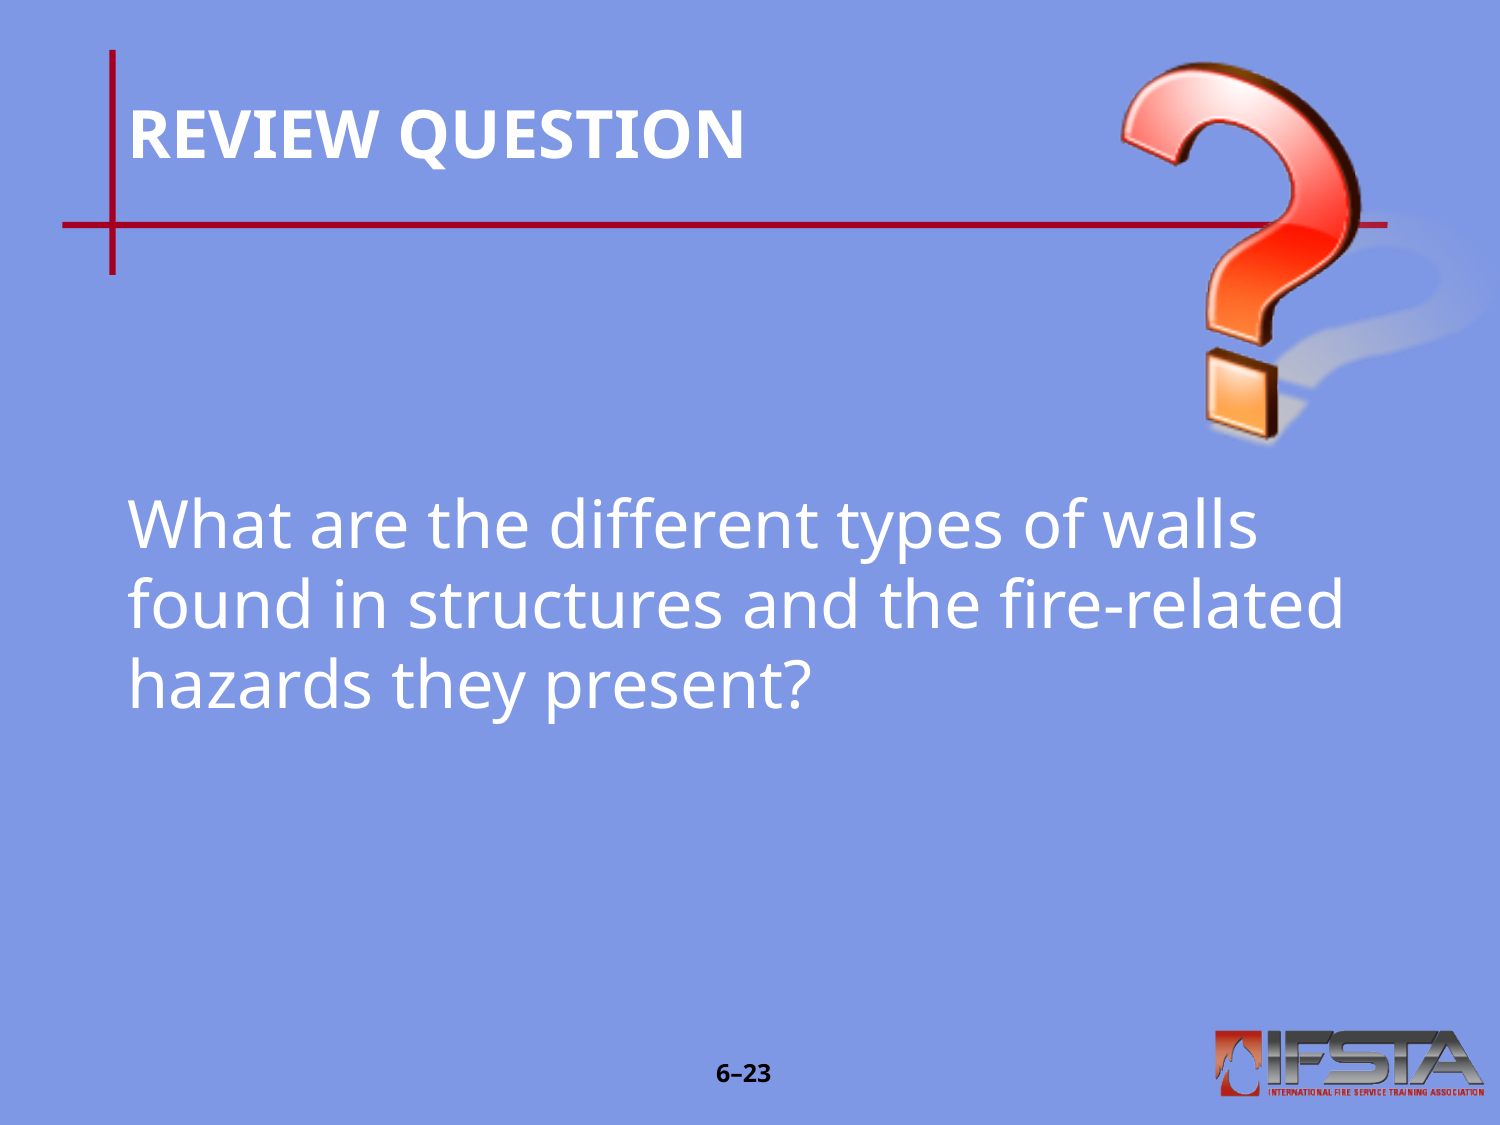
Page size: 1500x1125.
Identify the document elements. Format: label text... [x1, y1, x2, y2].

picture [1062, 37, 1500, 475]
list What are the different types of walls found in structures and the fire-related hazards they present? [112, 287, 1388, 975]
slide_number 6–22 [587, 1050, 900, 1125]
picture [1215, 1030, 1485, 1099]
title REVIEW QUESTION [112, 99, 1388, 225]
